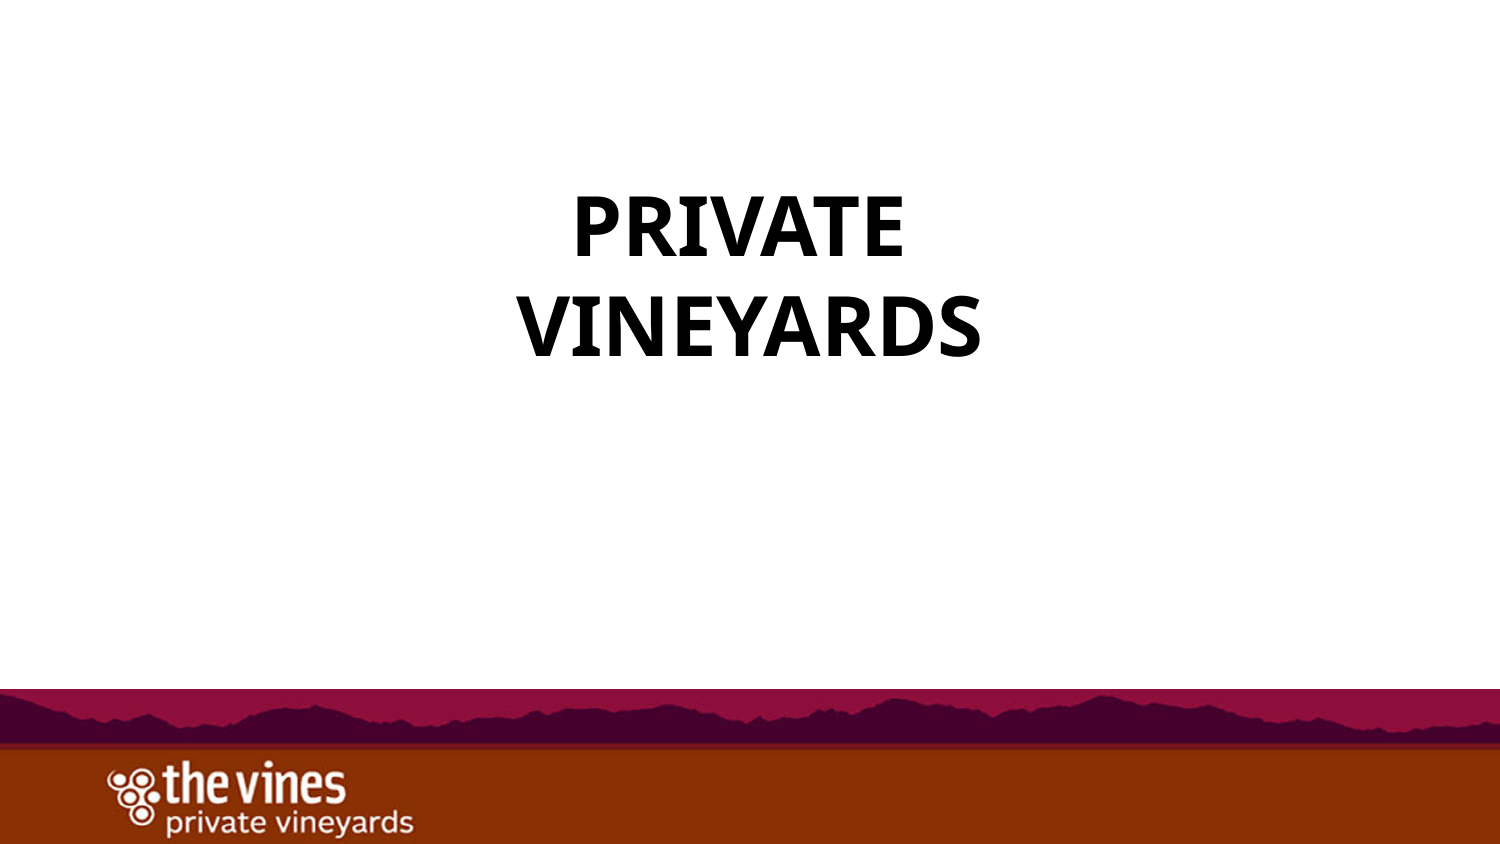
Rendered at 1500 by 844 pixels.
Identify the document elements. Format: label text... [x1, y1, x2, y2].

title PRIVATE VINEYARDS [75, 33, 1425, 514]
picture [0, 689, 1500, 844]
